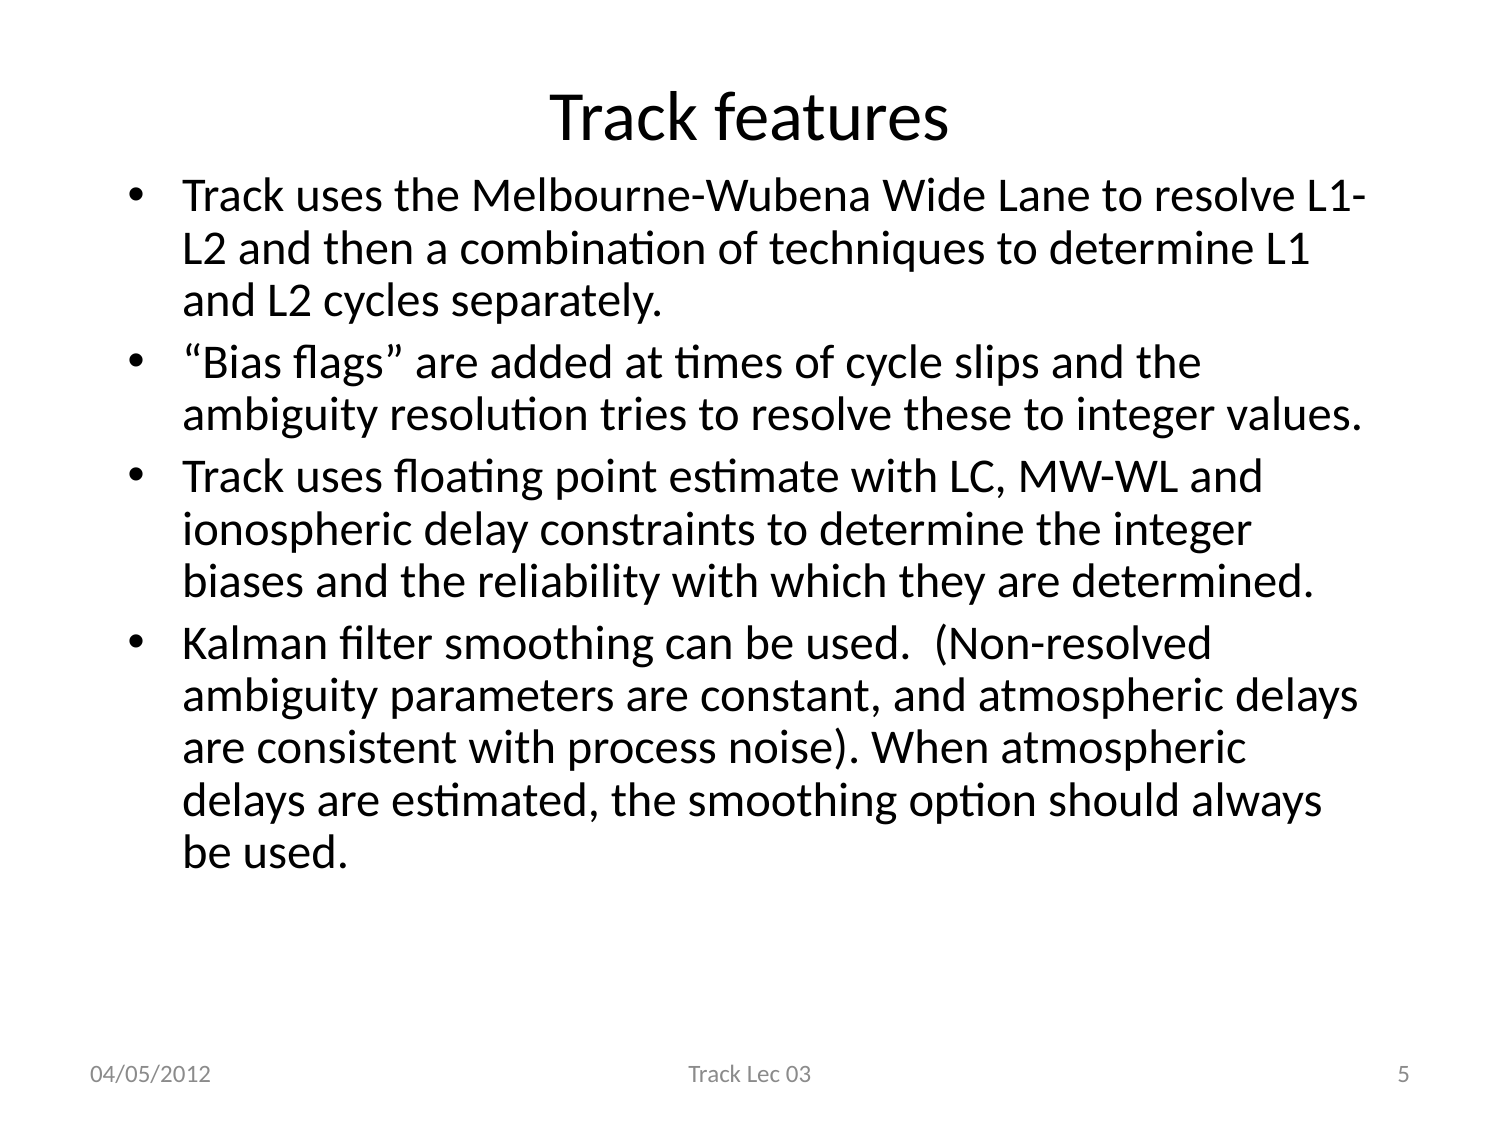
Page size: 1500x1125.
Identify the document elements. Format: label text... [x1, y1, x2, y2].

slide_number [75, 1042, 425, 1103]
footer Track Lec 03 [512, 1042, 988, 1103]
list Track uses the Melbourne-Wubena Wide Lane to resolve L1-L2 and then a combination of techniques to determine L1 and L2 cycles separately. “Bias flags” are added at times of cycle slips and the ambiguity resolution tries to resolve these to integer values. Track uses floating point estimate with LC, MW-WL and ionospheric delay constraints to determine the integer biases and the reliability with which they are determined. Kalman filter smoothing can be used. (Non-resolved ambiguity parameters are constant, and atmospheric delays are consistent with process noise). When atmospheric delays are estimated, the smoothing option should always be used. [112, 162, 1388, 938]
slide_number 5 [1074, 1042, 1425, 1103]
title Track features [112, 62, 1388, 162]
